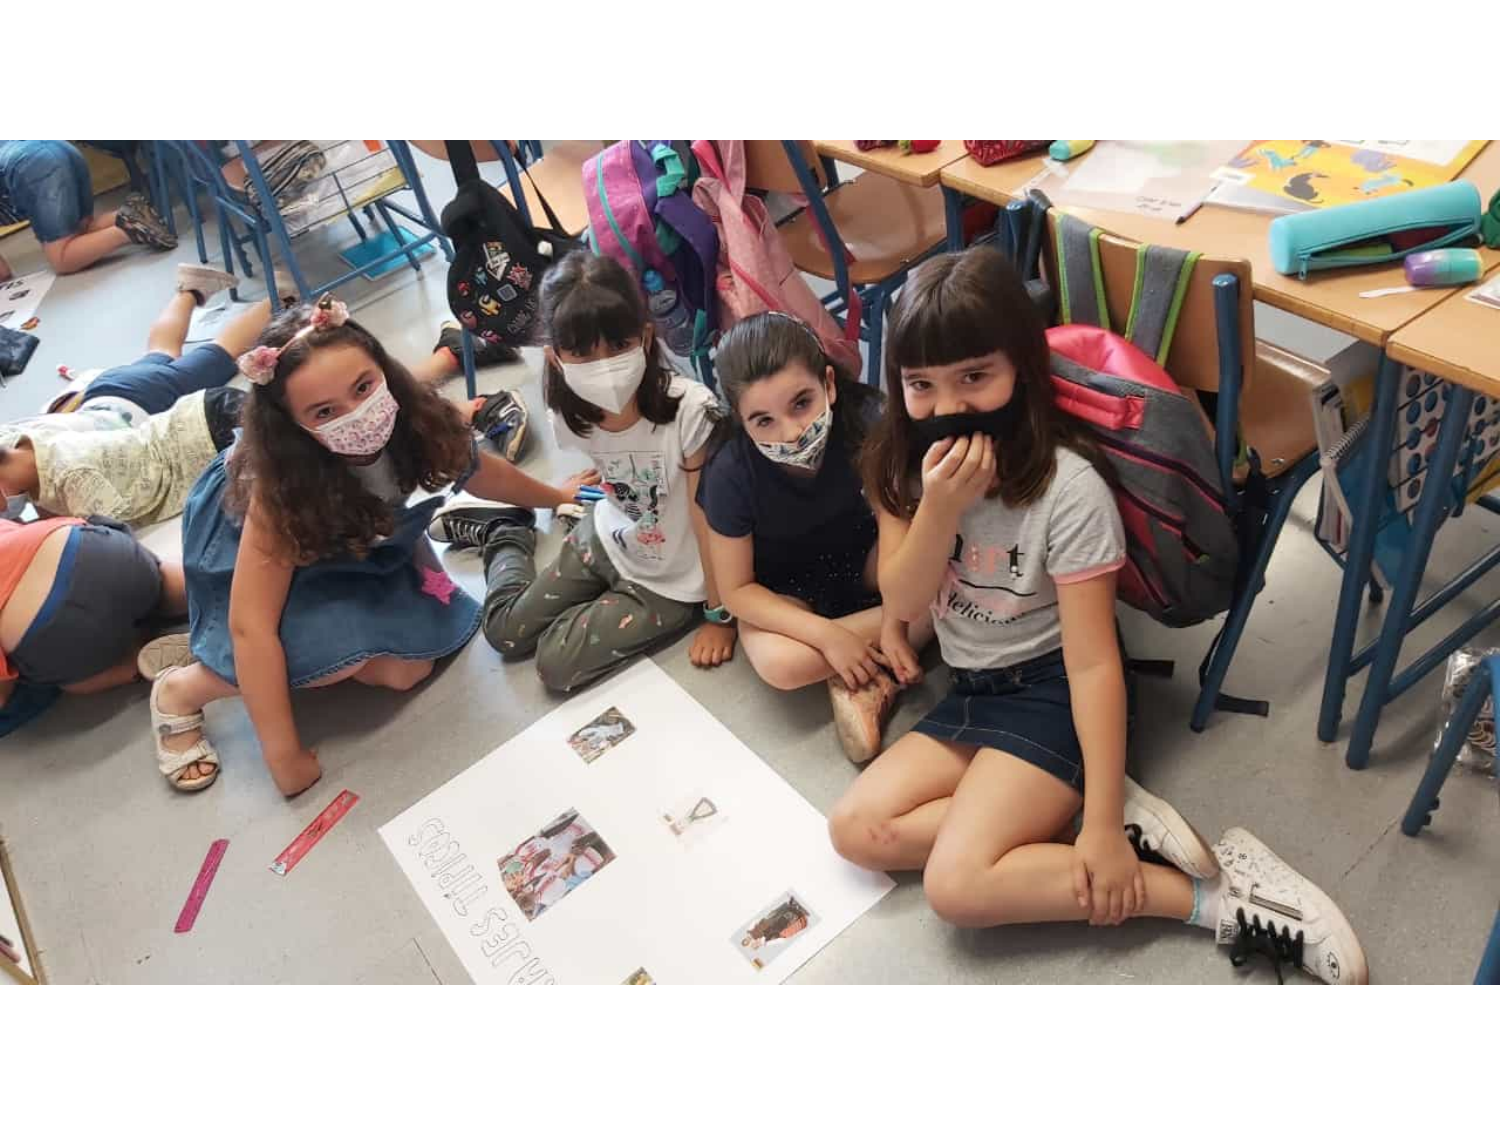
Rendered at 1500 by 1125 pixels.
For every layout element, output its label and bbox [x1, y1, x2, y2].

picture [0, 140, 1500, 985]
